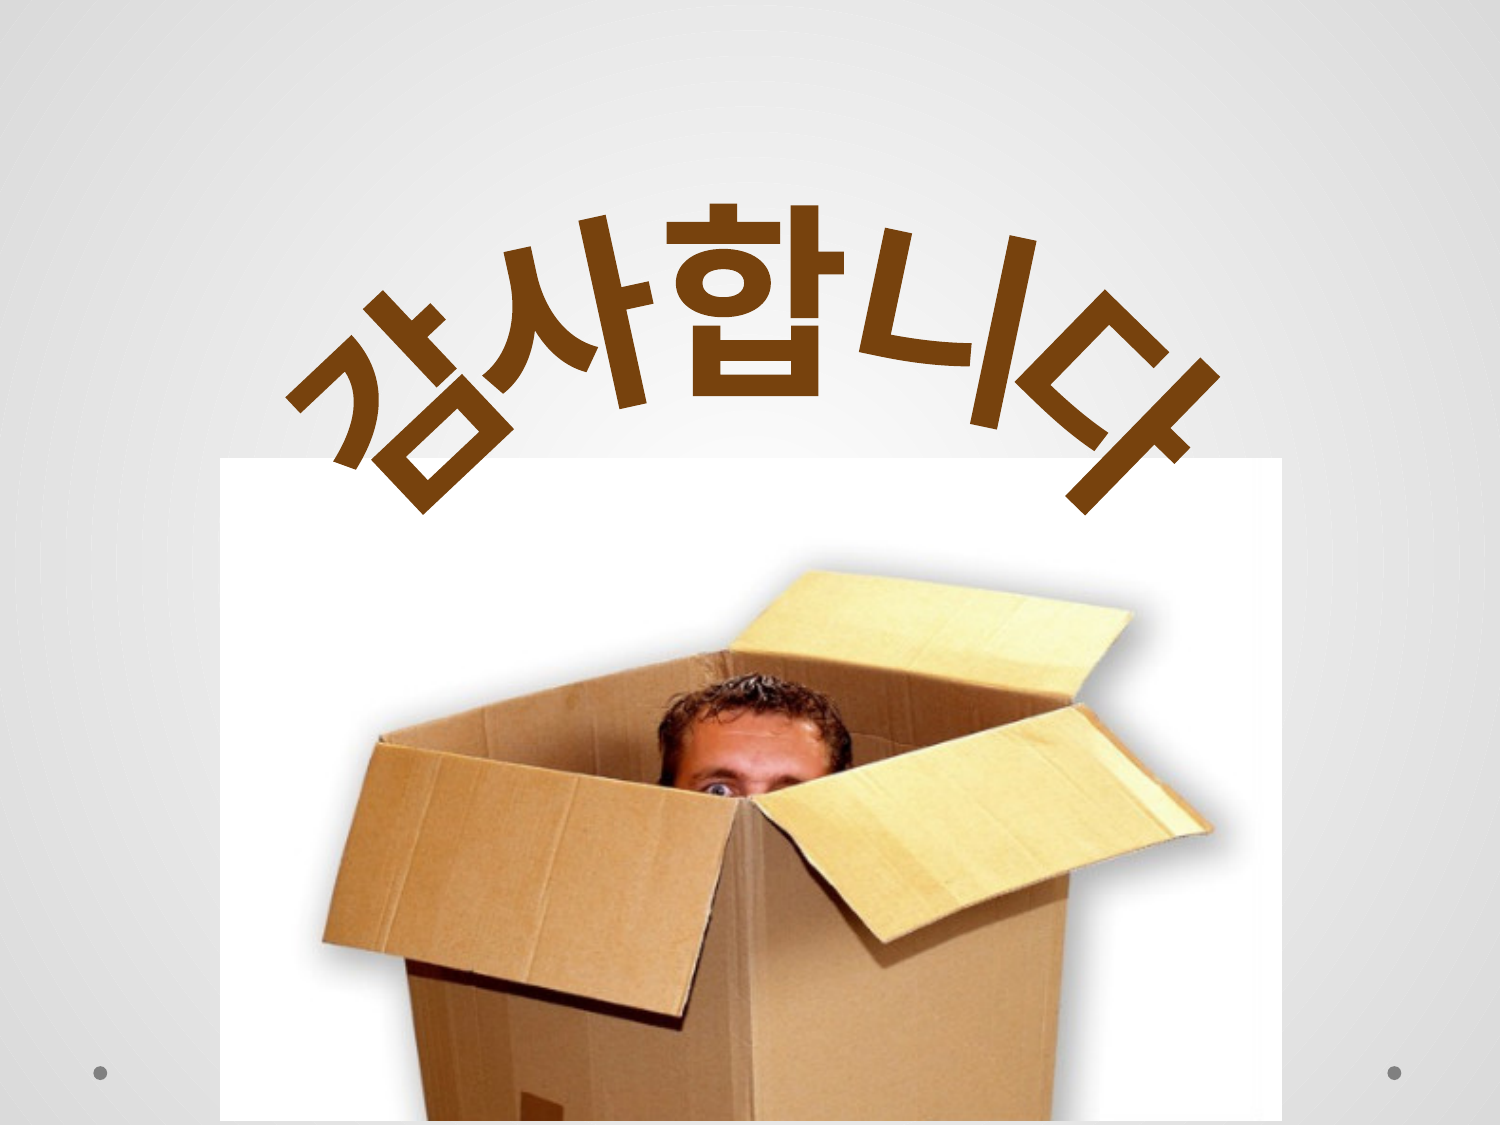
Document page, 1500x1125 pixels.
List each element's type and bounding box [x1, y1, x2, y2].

picture [219, 458, 1282, 1121]
